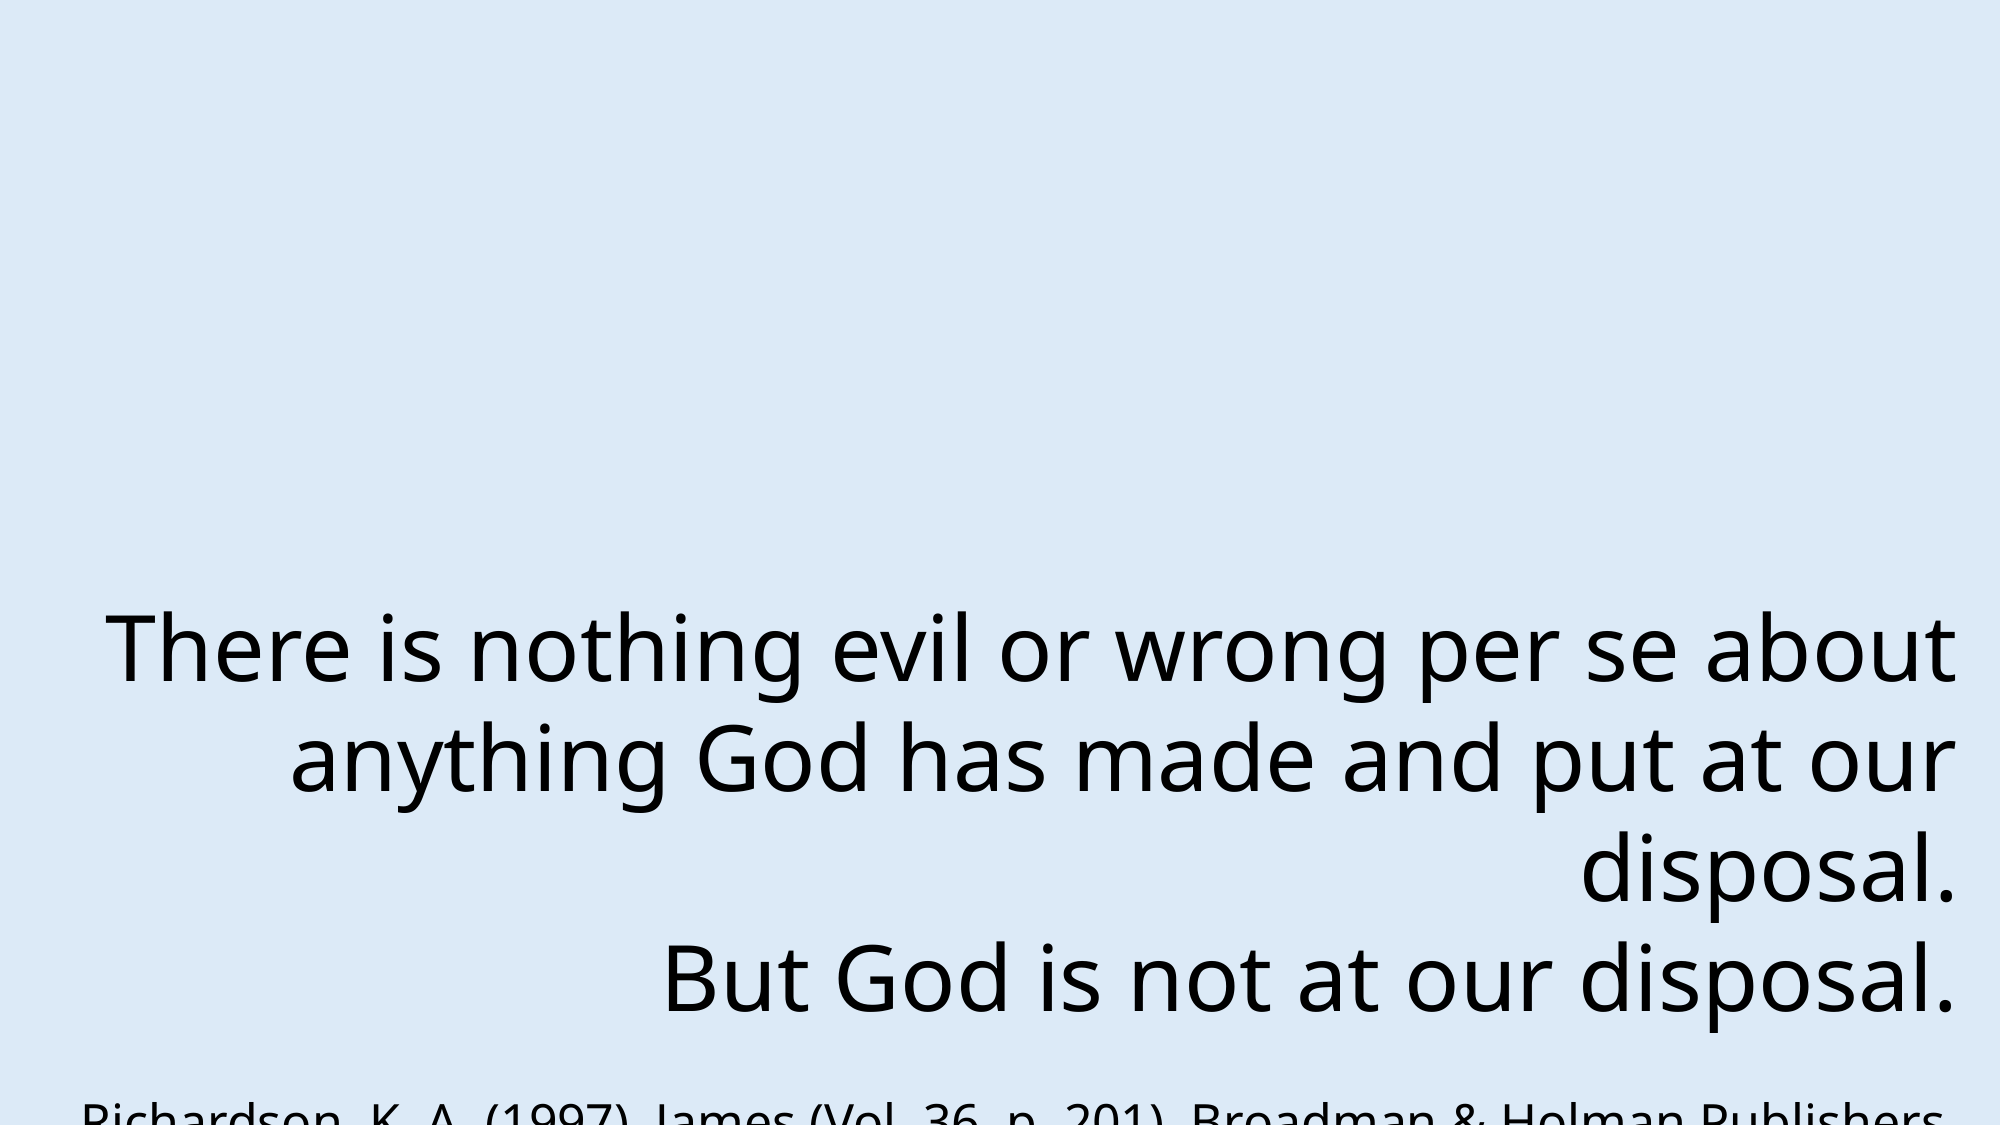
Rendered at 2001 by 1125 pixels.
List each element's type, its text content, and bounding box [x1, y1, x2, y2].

text_box There is nothing evil or wrong per se about anything God has made and put at our disposal. But God is not at our disposal. Richardson, K. A. (1997). James (Vol. 36, p. 201). Broadman & Holman Publishers. [25, 582, 1975, 1125]
